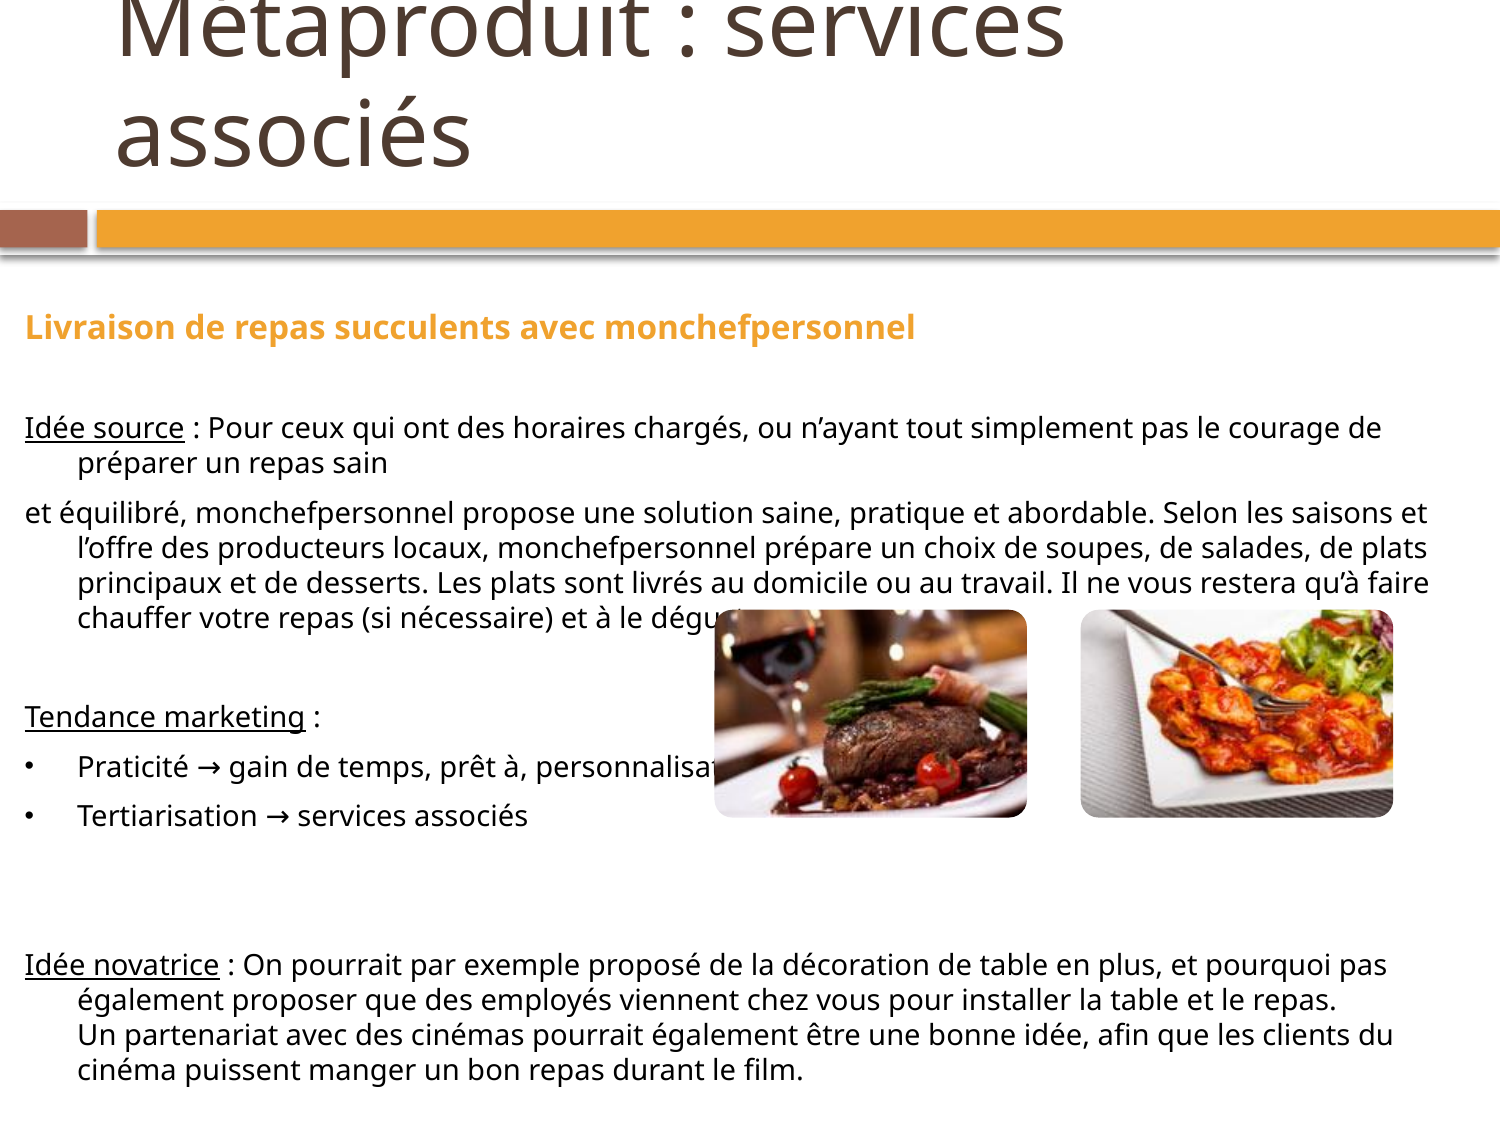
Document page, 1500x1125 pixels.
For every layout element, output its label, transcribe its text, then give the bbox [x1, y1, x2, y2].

list Livraison de repas succulents avec monchefpersonnel Idée source : Pour ceux qui ont des horaires chargés, ou n’ayant tout simplement pas le courage de préparer un repas sain et équilibré, monchefpersonnel propose une solution saine, pratique et abordable. Selon les saisons et l’offre des producteurs locaux, monchefpersonnel prépare un choix de soupes, de salades, de plats principaux et de desserts. Les plats sont livrés au domicile ou au travail. Il ne vous restera qu’à faire chauffer votre repas (si nécessaire) et à le déguster. Tendance marketing : Praticité → gain de temps, prêt à, personnalisation Tertiarisation → services associés Idée novatrice : On pourrait par exemple proposé de la décoration de table en plus, et pourquoi pas également proposer que des employés viennent chez vous pour installer la table et le repas. Un partenariat avec des cinémas pourrait également être une bonne idée, afin que les clients du cinéma puissent manger un bon repas durant le film. Lien : https://monchefpersonnel.com/le-concept (vu dans l’émission 66 minutes sur M6) [9, 290, 1500, 1012]
picture [714, 609, 1028, 818]
title Métaproduit : services associés [99, 37, 1438, 200]
picture [1080, 609, 1394, 818]
